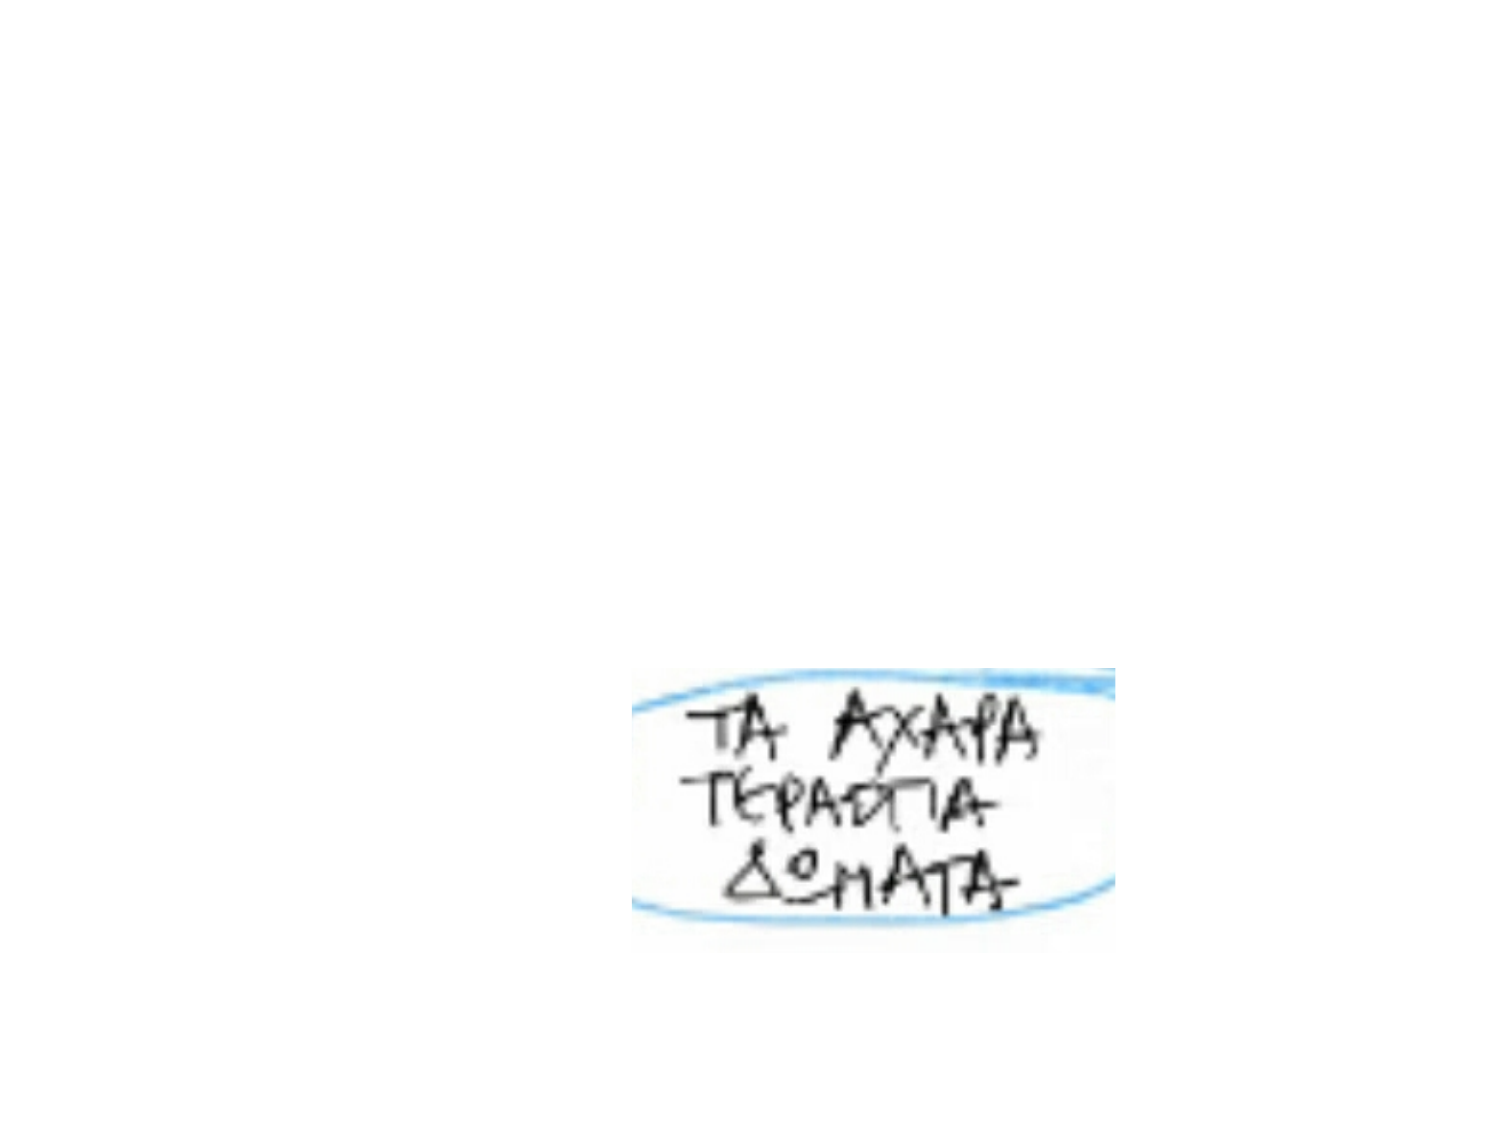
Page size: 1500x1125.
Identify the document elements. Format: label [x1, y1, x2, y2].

list [631, 668, 1116, 953]
